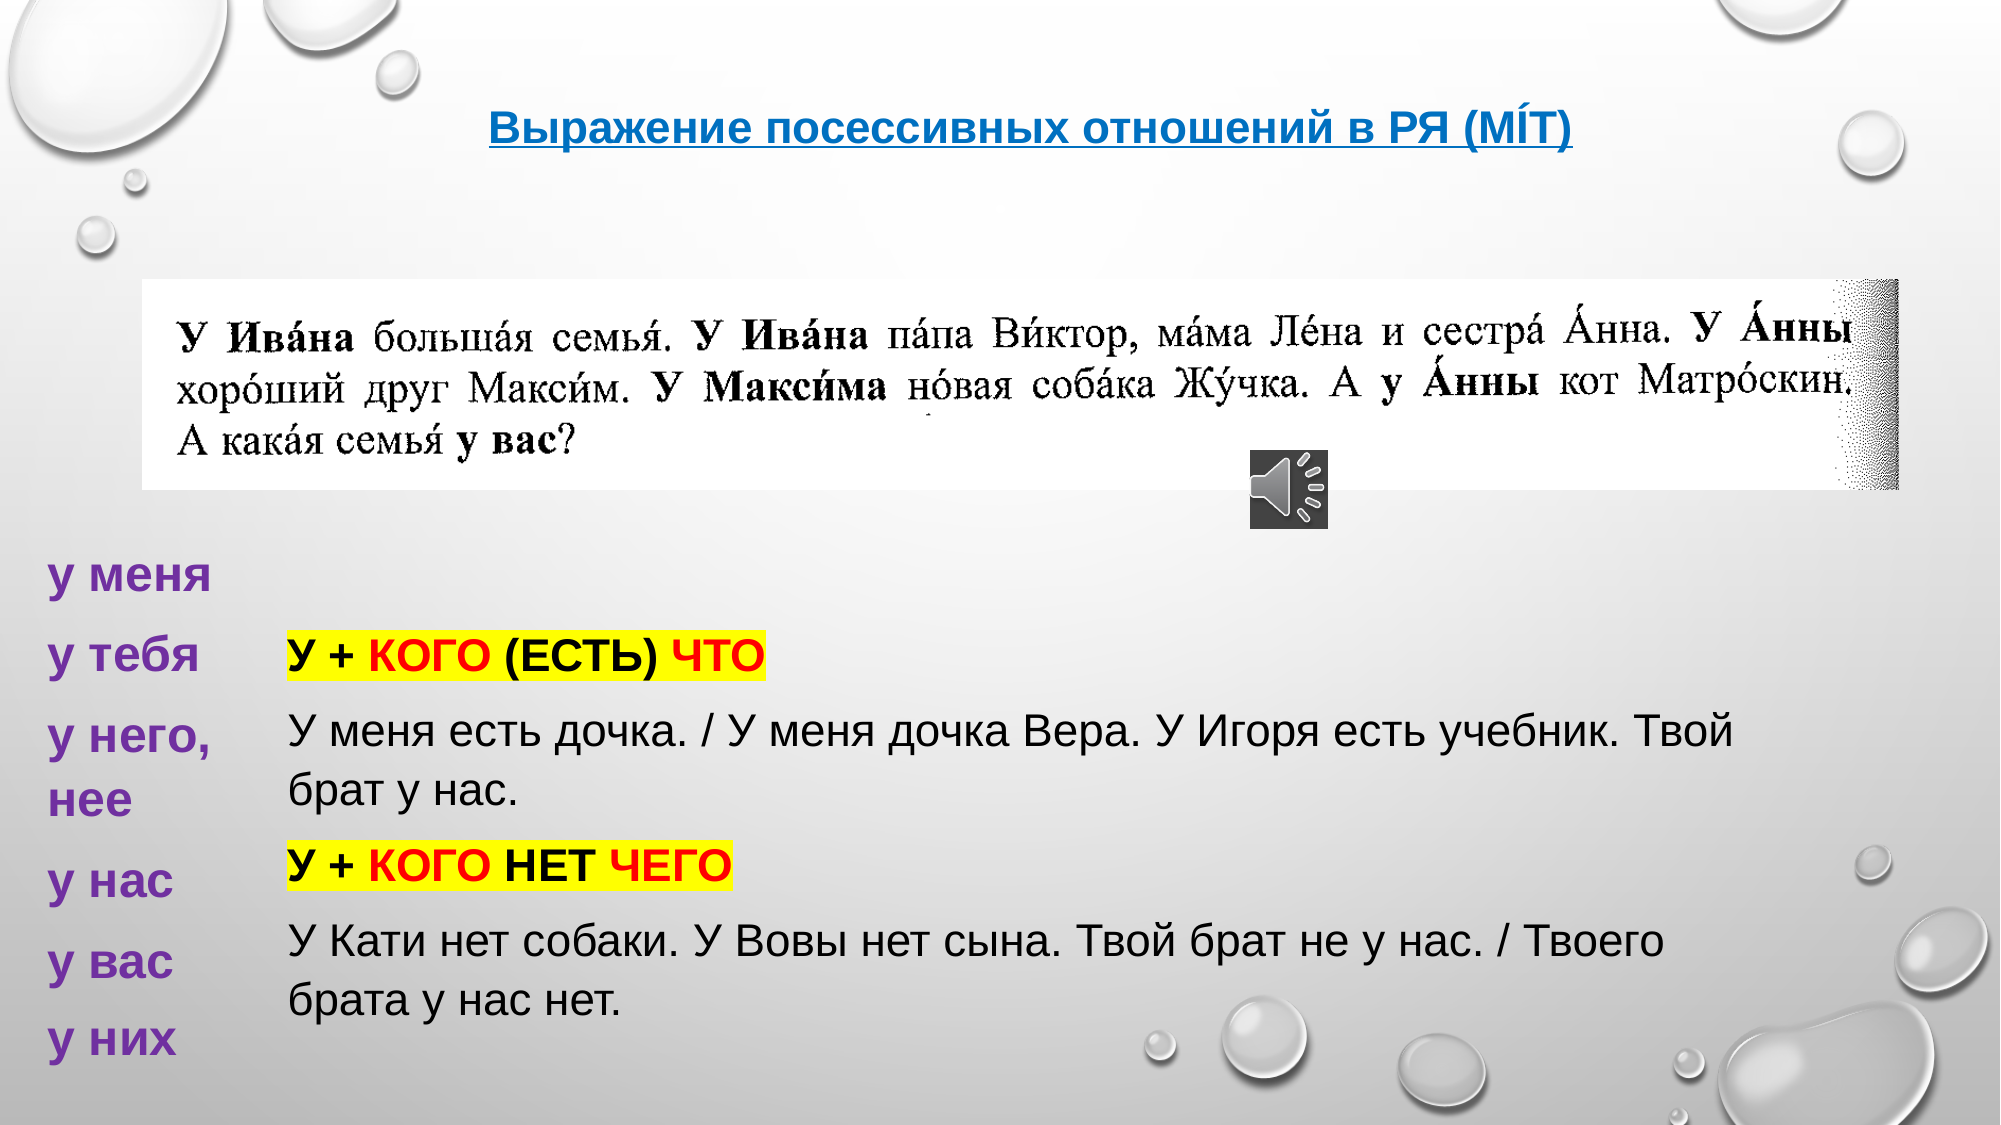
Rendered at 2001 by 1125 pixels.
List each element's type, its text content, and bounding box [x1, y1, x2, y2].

text_box у меня у тебя у него, нее у нас у вас у них [32, 529, 252, 1073]
text_box Выражение посессивных отношений в РЯ (MÍT) У + КОГО (ЕСТЬ) ЧТО У меня есть дочка. / У меня дочка Вера. У Игоря есть учебник. Твой брат у нас. У + КОГО НЕТ ЧЕГО У Кати нет собаки. У Вовы нет сына. Твой брат не у нас. / Твоего брата у нас нет. [272, 86, 1789, 277]
text_box Выражение посессивных отношений в РЯ (MÍT) У + КОГО (ЕСТЬ) ЧТО У меня есть дочка. / У меня дочка Вера. У Игоря есть учебник. Твой брат у нас. У + КОГО НЕТ ЧЕГО У Кати нет собаки. У Вовы нет сына. Твой брат не у нас. / Твоего брата у нас нет. [272, 500, 1789, 1032]
picture [0, 0, 2000, 1125]
